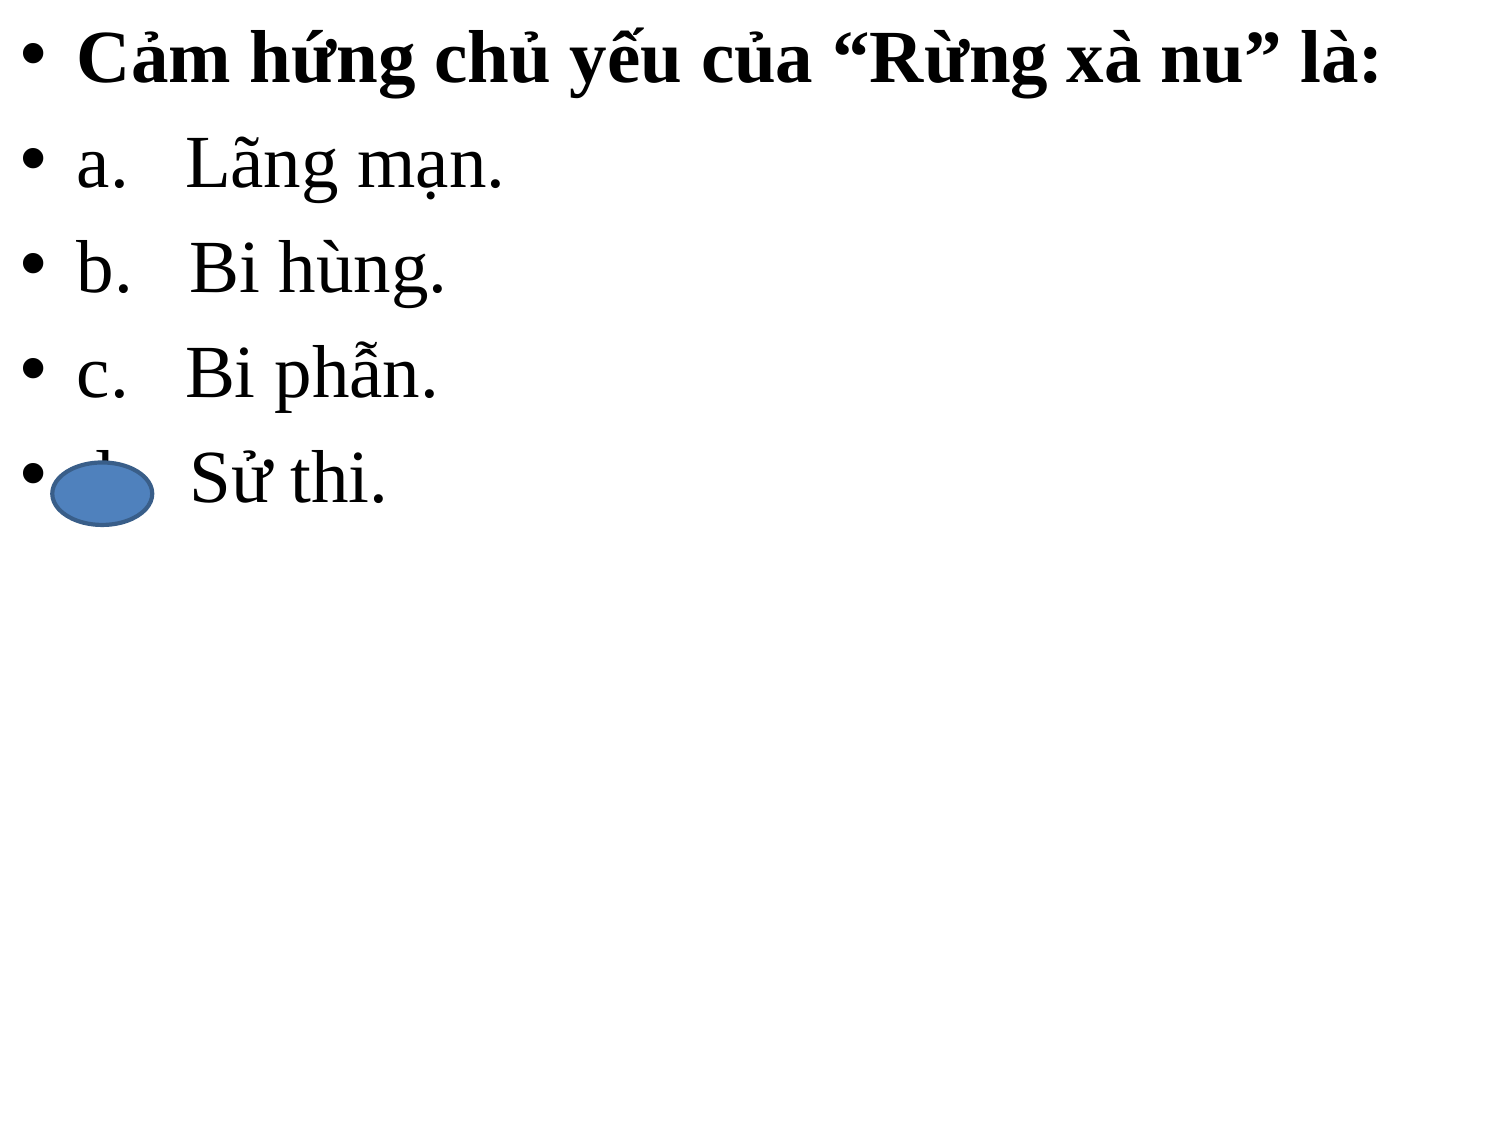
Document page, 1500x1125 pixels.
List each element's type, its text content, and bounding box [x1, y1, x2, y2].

text_box [52, 462, 153, 525]
list Cảm hứng chủ yếu của “Rừng xà nu” là: a. Lãng mạn. b. Bi hùng. c. Bi phẫn. d. Sử thi. [5, 0, 1475, 743]
